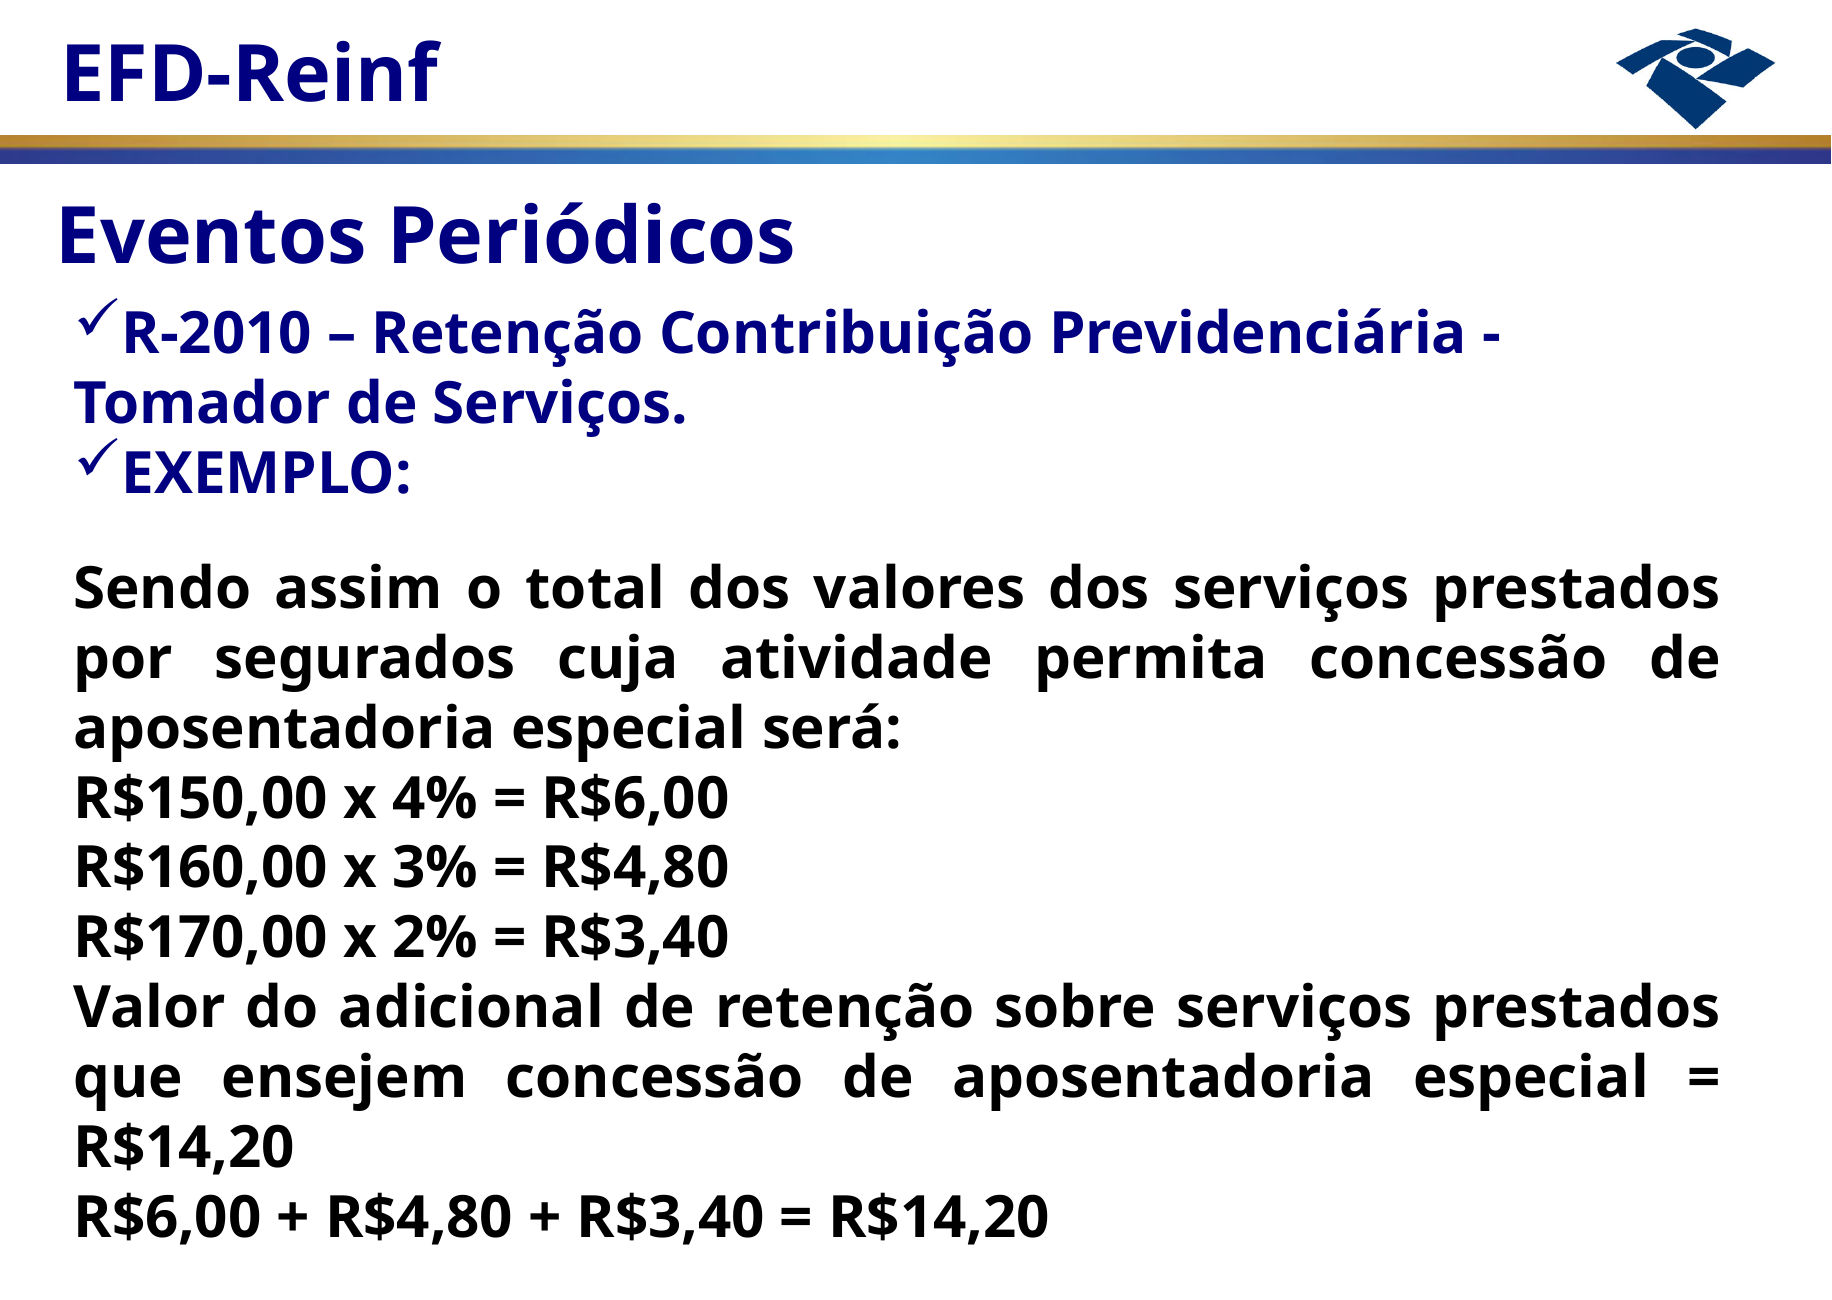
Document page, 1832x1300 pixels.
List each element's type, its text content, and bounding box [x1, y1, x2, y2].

text_box R-2010 – Retenção Contribuição Previdenciária - Tomador de Serviços. EXEMPLO: Sendo assim o total dos valores dos serviços prestados por segurados cuja atividade permita concessão de aposentadoria especial será: R$150,00 x 4% = R$6,00 R$160,00 x 3% = R$4,80 R$170,00 x 2% = R$3,40 Valor do adicional de retenção sobre serviços prestados que ensejem concessão de aposentadoria especial = R$14,20 R$6,00 + R$4,80 + R$3,40 = R$14,20 [58, 287, 1736, 1264]
picture [1616, 26, 1776, 130]
picture [0, 135, 1831, 164]
text_box Eventos Periódicos [41, 177, 1602, 282]
